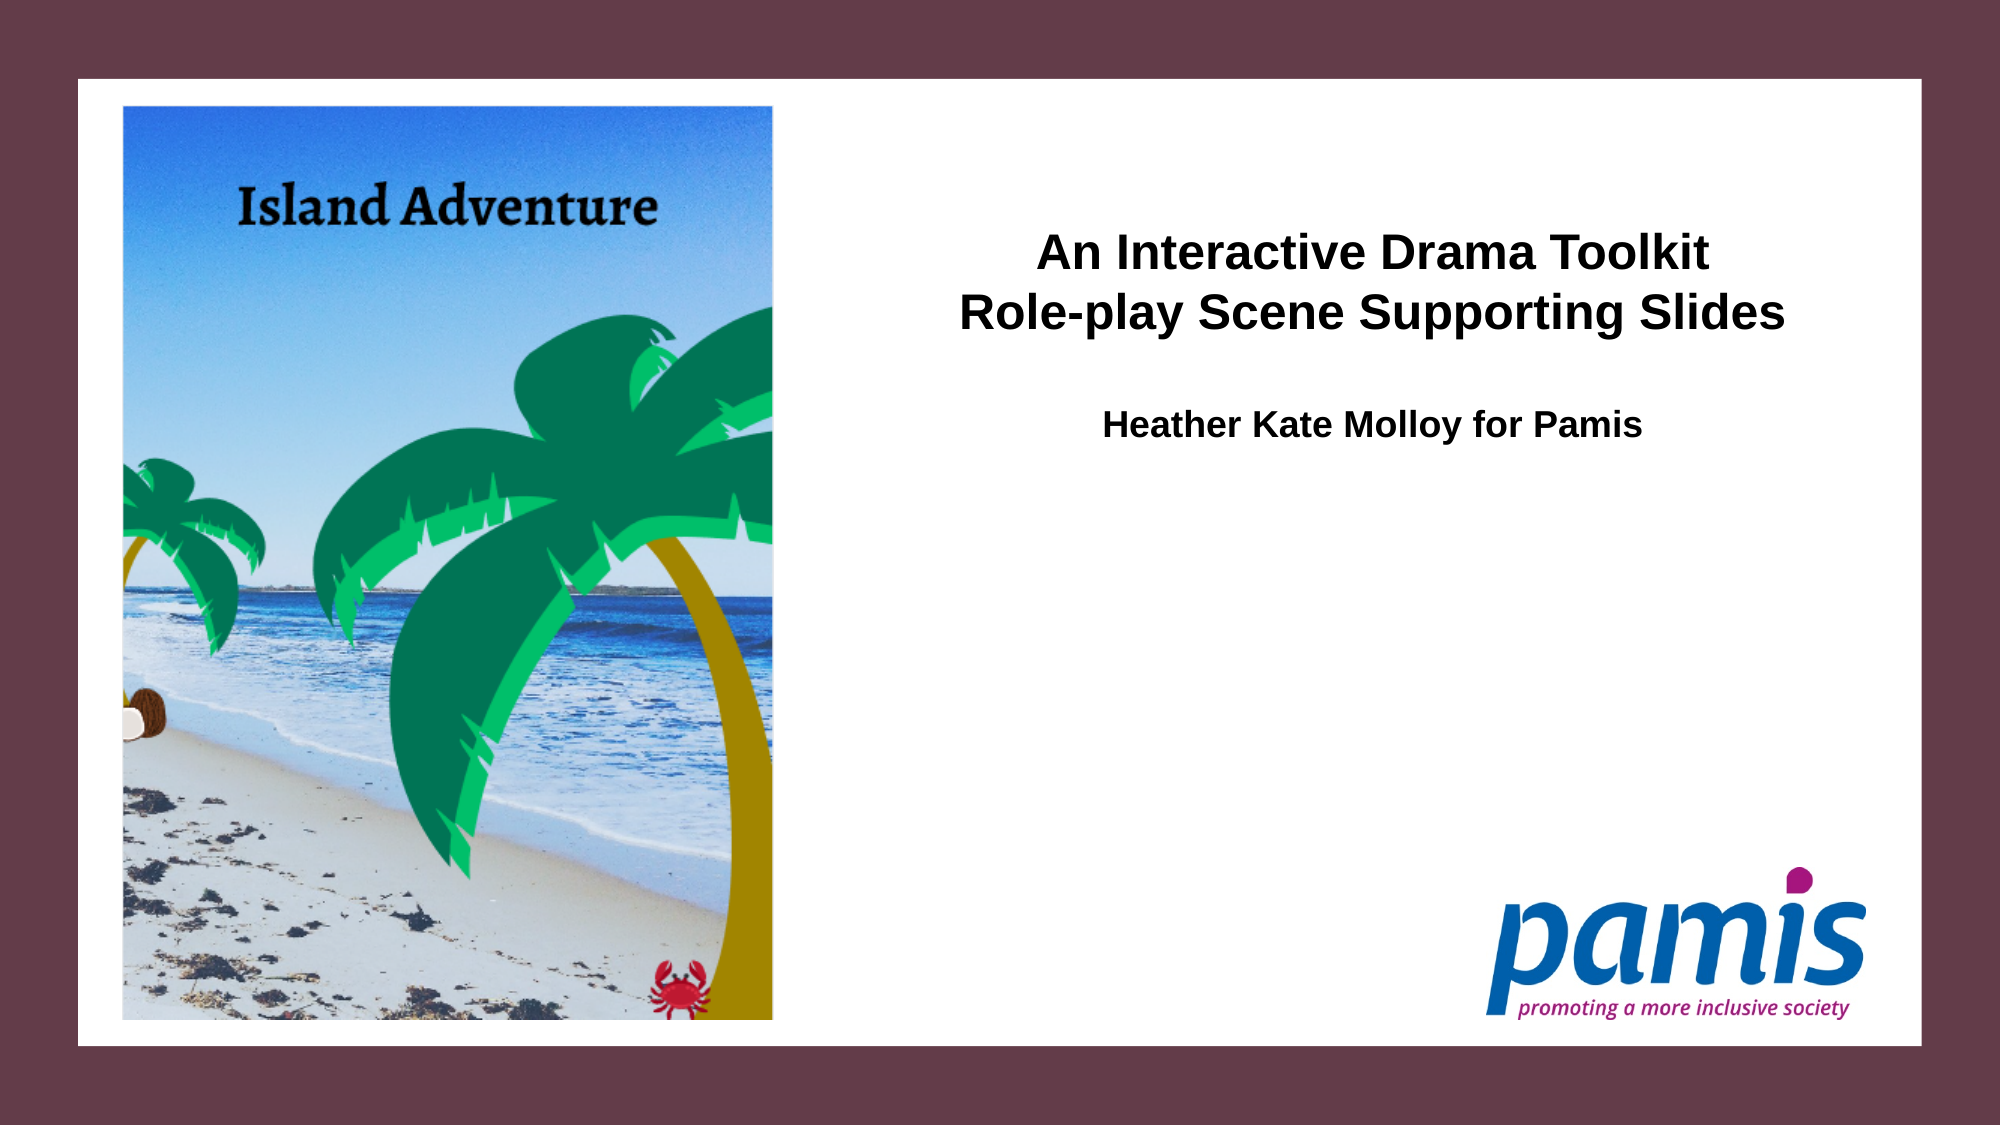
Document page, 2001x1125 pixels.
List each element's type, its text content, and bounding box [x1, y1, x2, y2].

picture [1486, 867, 1866, 1020]
text_box [0, 0, 2000, 1125]
text_box [77, 78, 1923, 1047]
text_box An Interactive Drama Toolkit Role-play Scene Supporting Slides Heather Kate Molloy for Pamis [944, 212, 1802, 497]
picture [122, 105, 774, 1020]
